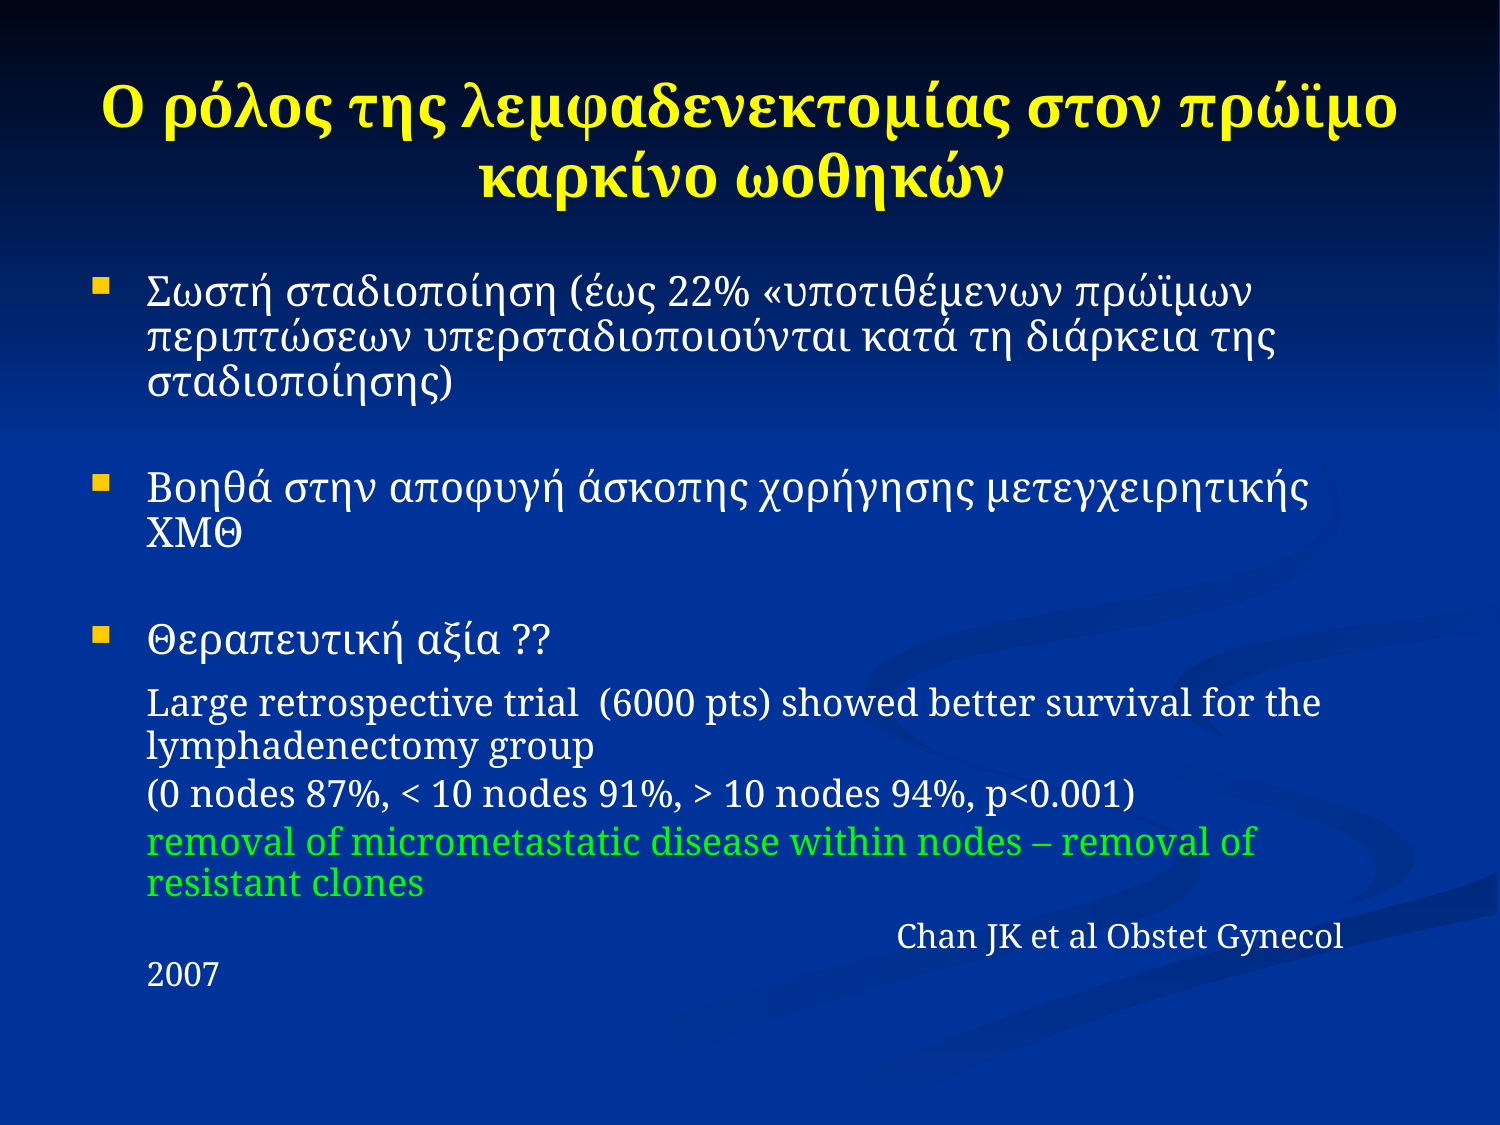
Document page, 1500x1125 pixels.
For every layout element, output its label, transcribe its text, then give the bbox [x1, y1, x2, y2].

title Ο ρόλος της λεμφαδενεκτομίας στον πρώϊμο καρκίνο ωοθηκών [74, 44, 1426, 233]
list Σωστή σταδιοποίηση (έως 22% «υποτιθέμενων πρώϊμων περιπτώσεων υπερσταδιοποιούνται κατά τη διάρκεια της σταδιοποίησης) Βοηθά στην αποφυγή άσκοπης χορήγησης μετεγχειρητικής ΧΜΘ Θεραπευτική αξία ?? Large retrospective trial (6000 pts) showed better survival for the lymphadenectomy group (0 nodes 87%, < 10 nodes 91%, > 10 nodes 94%, p<0.001) removal of micrometastatic disease within nodes – removal of resistant clones Chan JK et al Obstet Gynecol 2007 [74, 262, 1426, 1083]
